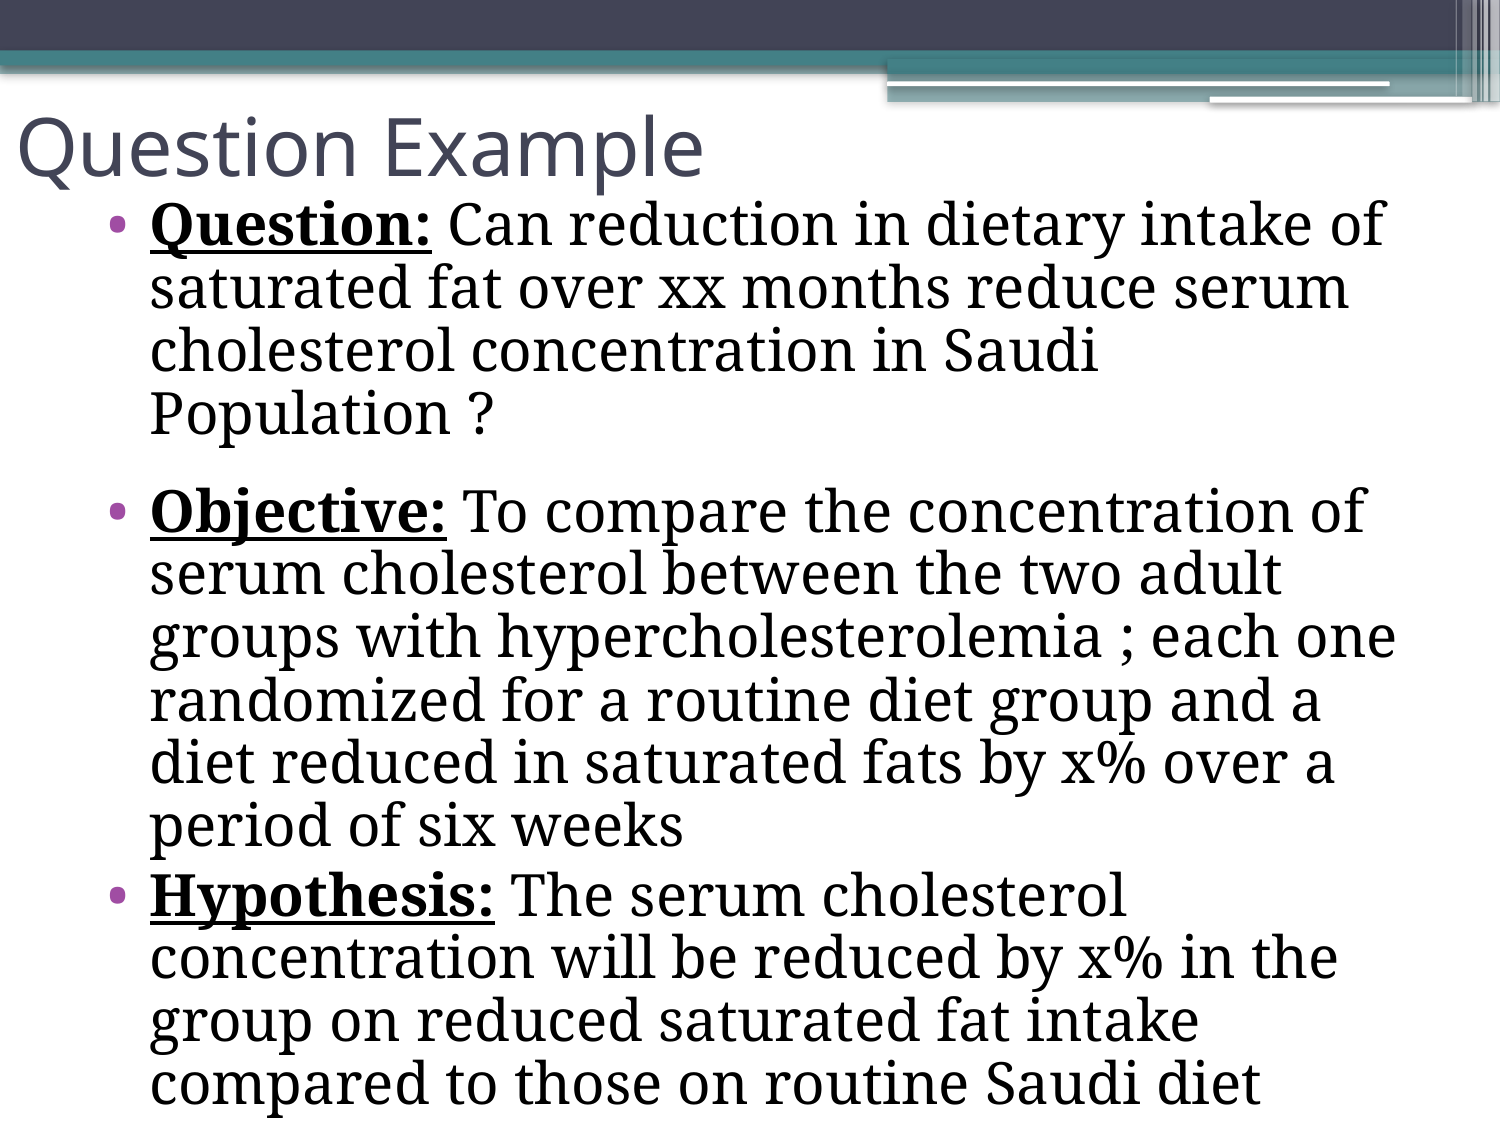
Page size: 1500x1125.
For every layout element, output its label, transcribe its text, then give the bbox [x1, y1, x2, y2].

list Question: Can reduction in dietary intake of saturated fat over xx months reduce serum cholesterol concentration in Saudi Population ? Objective: To compare the concentration of serum cholesterol between the two adult groups with hypercholesterolemia ; each one randomized for a routine diet group and a diet reduced in saturated fats by x% over a period of six weeks Hypothesis: The serum cholesterol concentration will be reduced by x% in the group on reduced saturated fat intake compared to those on routine Saudi diet [74, 187, 1426, 1076]
title Question Example [0, 87, 1351, 201]
